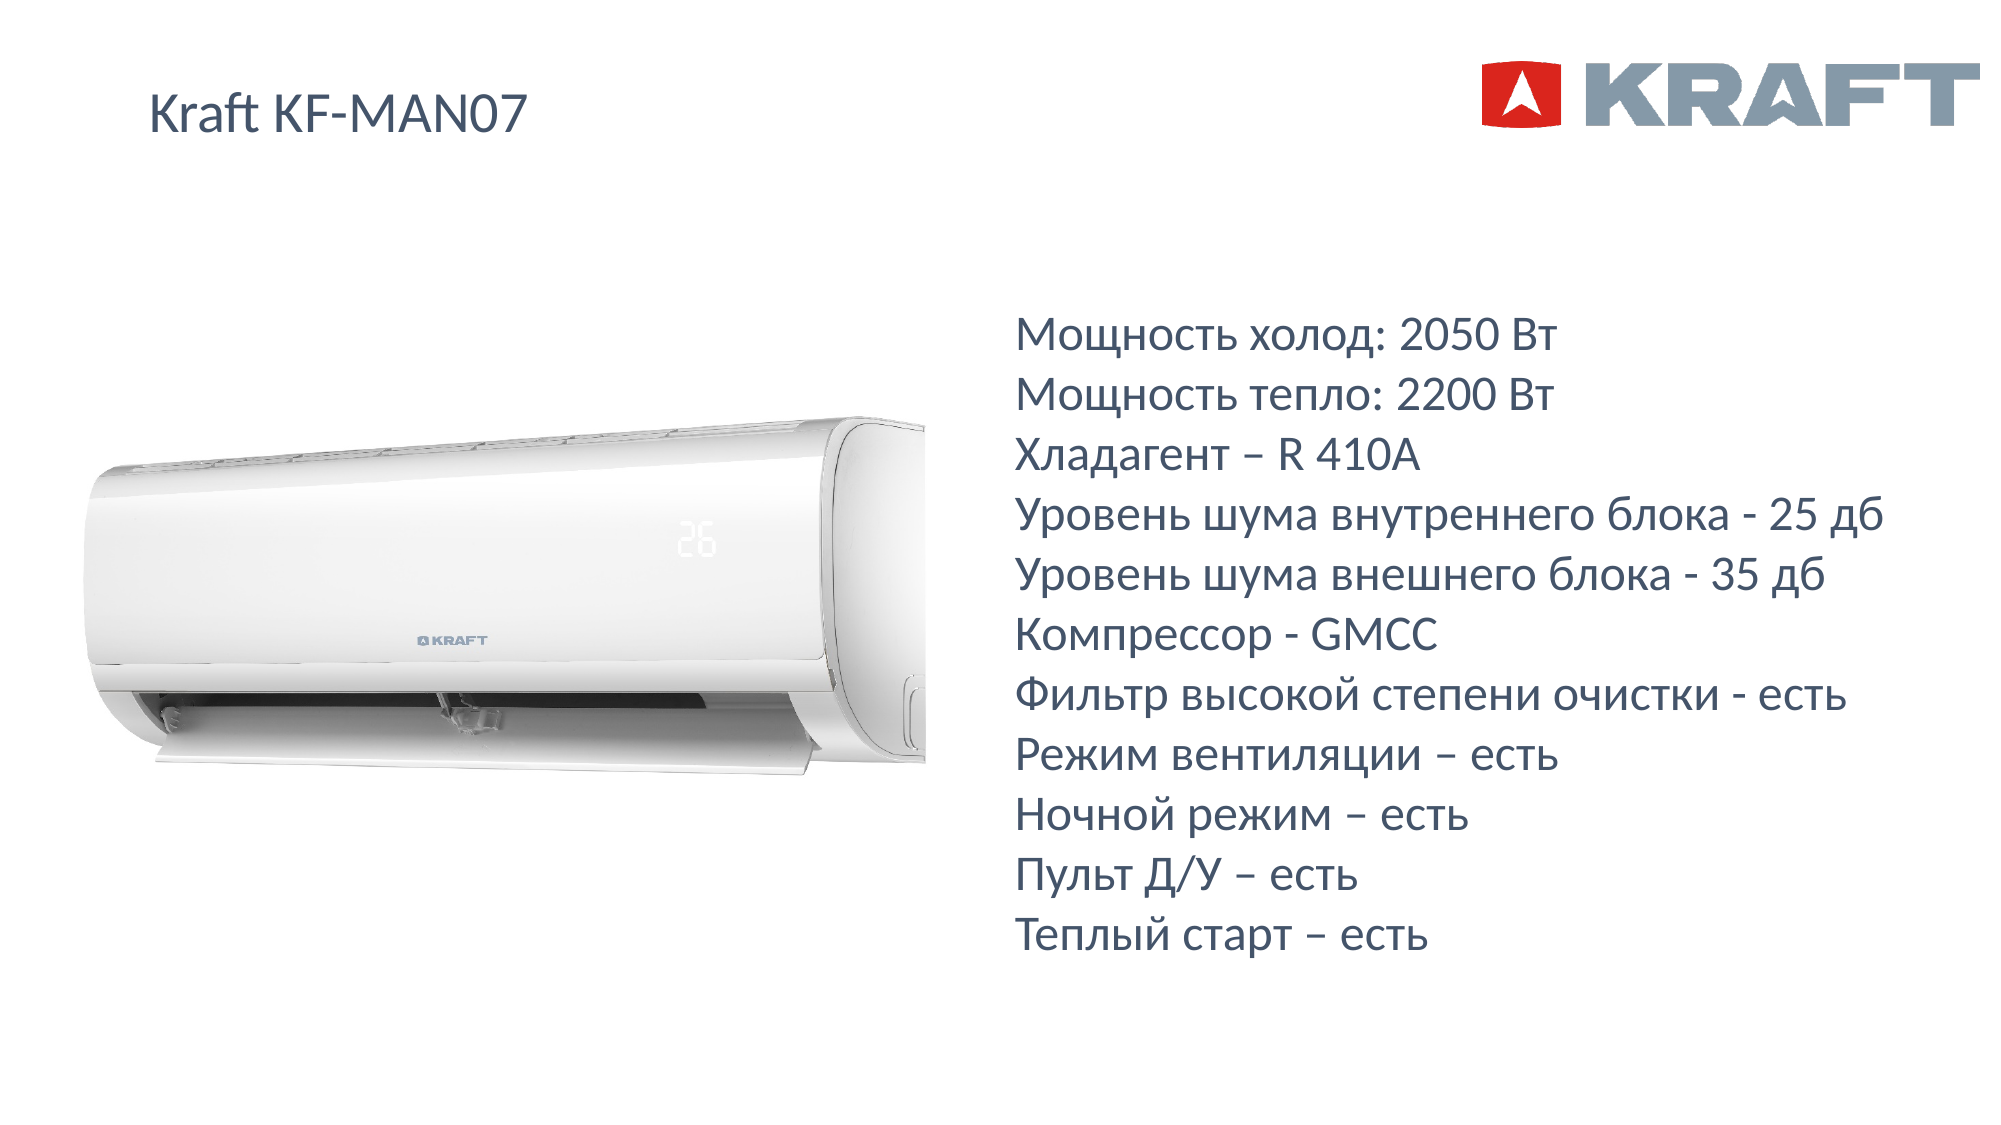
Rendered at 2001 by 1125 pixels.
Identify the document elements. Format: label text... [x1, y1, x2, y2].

picture [27, 292, 1000, 942]
picture [1482, 61, 1980, 128]
text_box Мощность холод: 2050 Вт Мощность тепло: 2200 Вт Хладагент – R 410A Уровень шума внутреннего блока - 25 дб Уровень шума внешнего блока - 35 дб Компрессор - GMCC Фильтр высокой степени очистки - есть Режим вентиляции – есть Ночной режим – есть Пульт Д/У – есть Теплый старт – есть [999, 292, 1950, 968]
text_box Kraft KF-MAN07 [134, 67, 544, 152]
